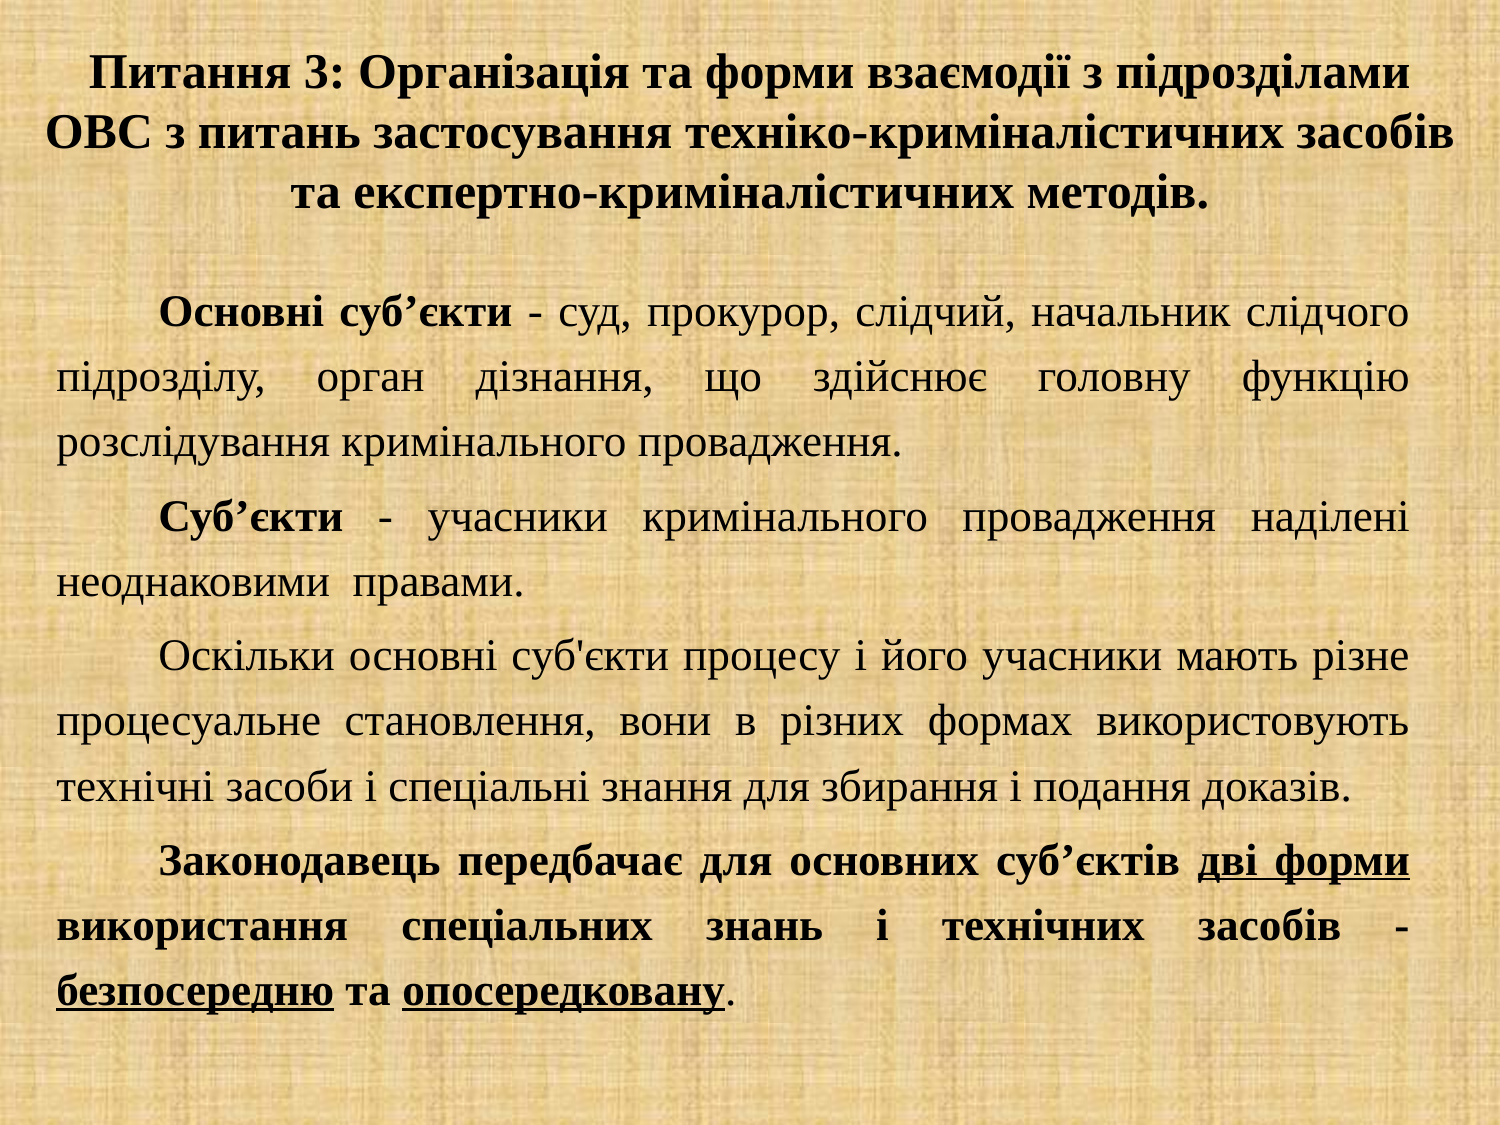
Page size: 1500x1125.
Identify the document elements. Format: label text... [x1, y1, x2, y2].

picture [0, 0, 1500, 1125]
list Основні суб’єкти - суд, прокурор, слідчий, начальник слідчого підрозділу, орган дізнання, що здійснює головну функцію розслідування кримінального провадження. Суб’єкти - учасники кримінального провадження наділені неоднаковими правами. Оскільки основні суб'єкти процесу і його учасники мають різне процесуальне становлення, вони в різних формах використовують технічні засоби і спеціальні знання для збирання і подання доказів. Законодавець передбачає для основних суб’єктів дві форми використання спеціальних знань і технічних засобів - безпосередню та опосередковану. [41, 262, 1425, 1083]
title Питання 3: Організація та форми взаємодії з підрозділами ОВС з питань застосування техніко-криміналістичних засобів та експертно-криміналістичних методів. [17, 30, 1483, 244]
